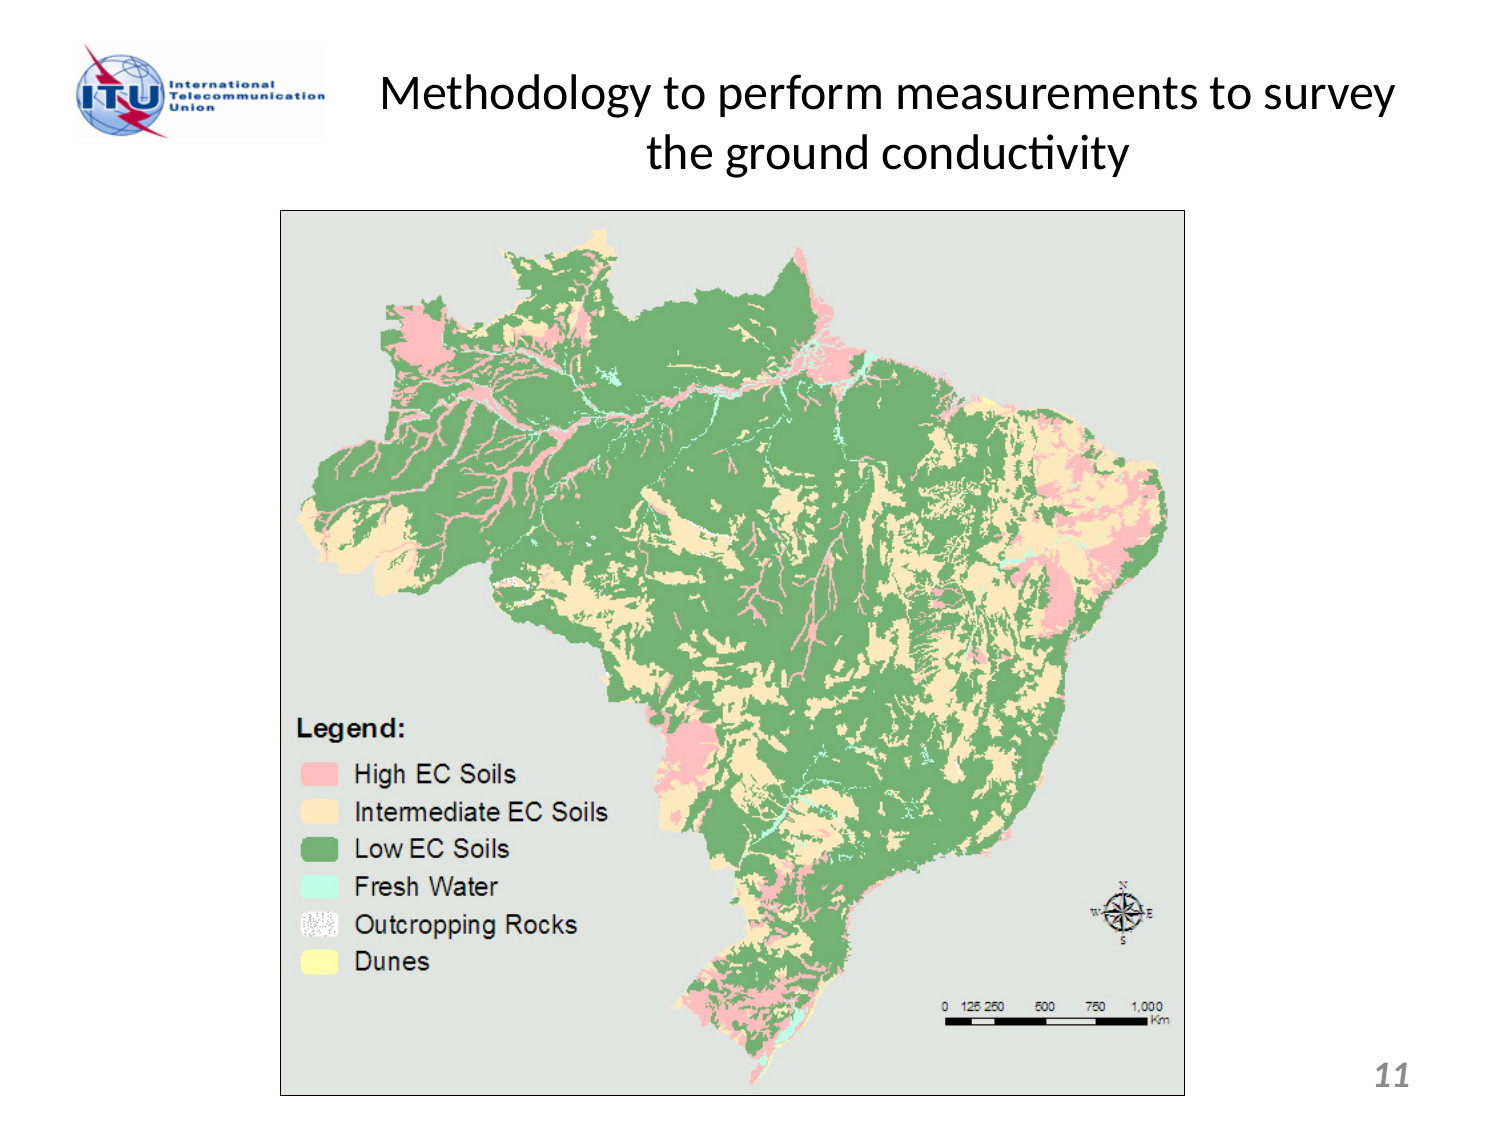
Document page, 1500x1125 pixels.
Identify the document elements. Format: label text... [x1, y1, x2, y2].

slide_number 11 [1182, 1042, 1425, 1103]
title Methodology to perform measurements to survey the ground conductivity [351, 25, 1425, 213]
picture [280, 210, 1185, 1096]
picture [75, 42, 326, 140]
